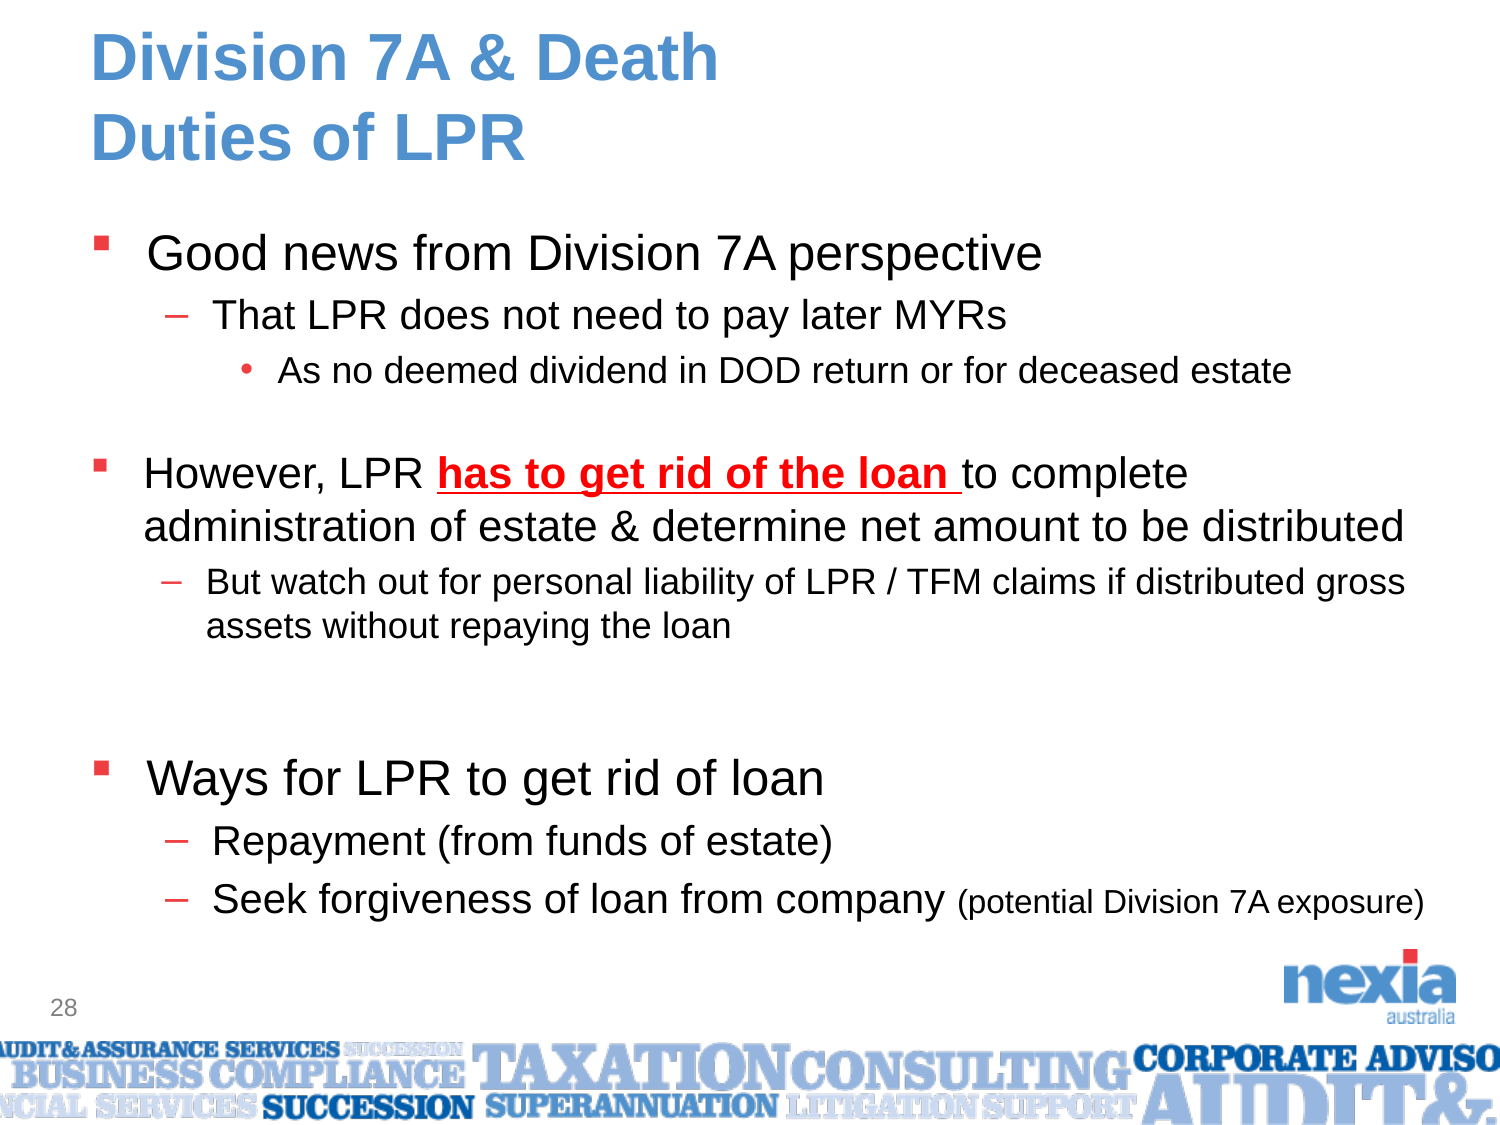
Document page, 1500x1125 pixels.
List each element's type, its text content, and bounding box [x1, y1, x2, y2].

picture [1284, 963, 1456, 1024]
text_box Ways for LPR to get rid of loan Repayment (from funds of estate) Seek forgiveness of loan from company (potential Division 7A exposure) [75, 737, 1475, 963]
list Good news from Division 7A perspective That LPR does not need to pay later MYRs As no deemed dividend in DOD return or for deceased estate [75, 212, 1425, 437]
title Division 7A & Death Duties of LPR [75, 0, 1425, 188]
picture [0, 1041, 1500, 1125]
text_box However, LPR has to get rid of the loan to complete administration of estate & determine net amount to be distributed But watch out for personal liability of LPR / TFM claims if distributed gross assets without repaying the loan [74, 437, 1425, 700]
